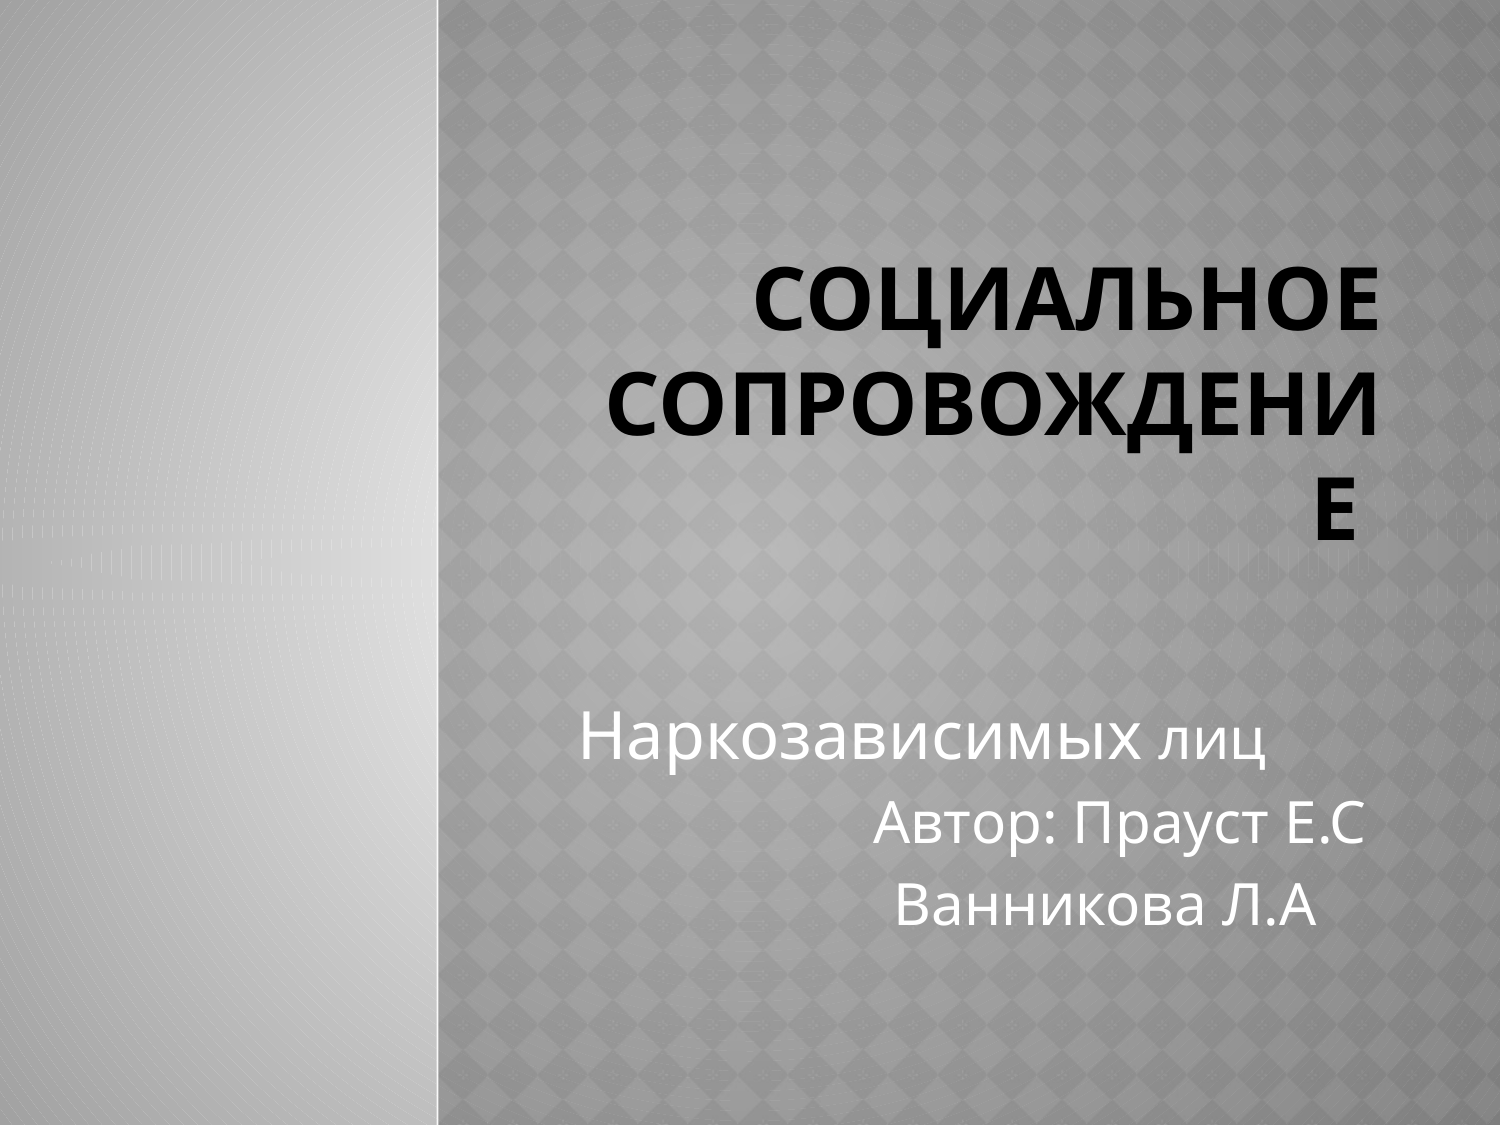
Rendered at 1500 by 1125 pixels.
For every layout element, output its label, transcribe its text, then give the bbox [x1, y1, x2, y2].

subtitle Наркозависимых лиц Автор: Прауст Е.С Ванникова Л.А [454, 692, 1390, 941]
title Социальное сопровождение [552, 87, 1390, 558]
